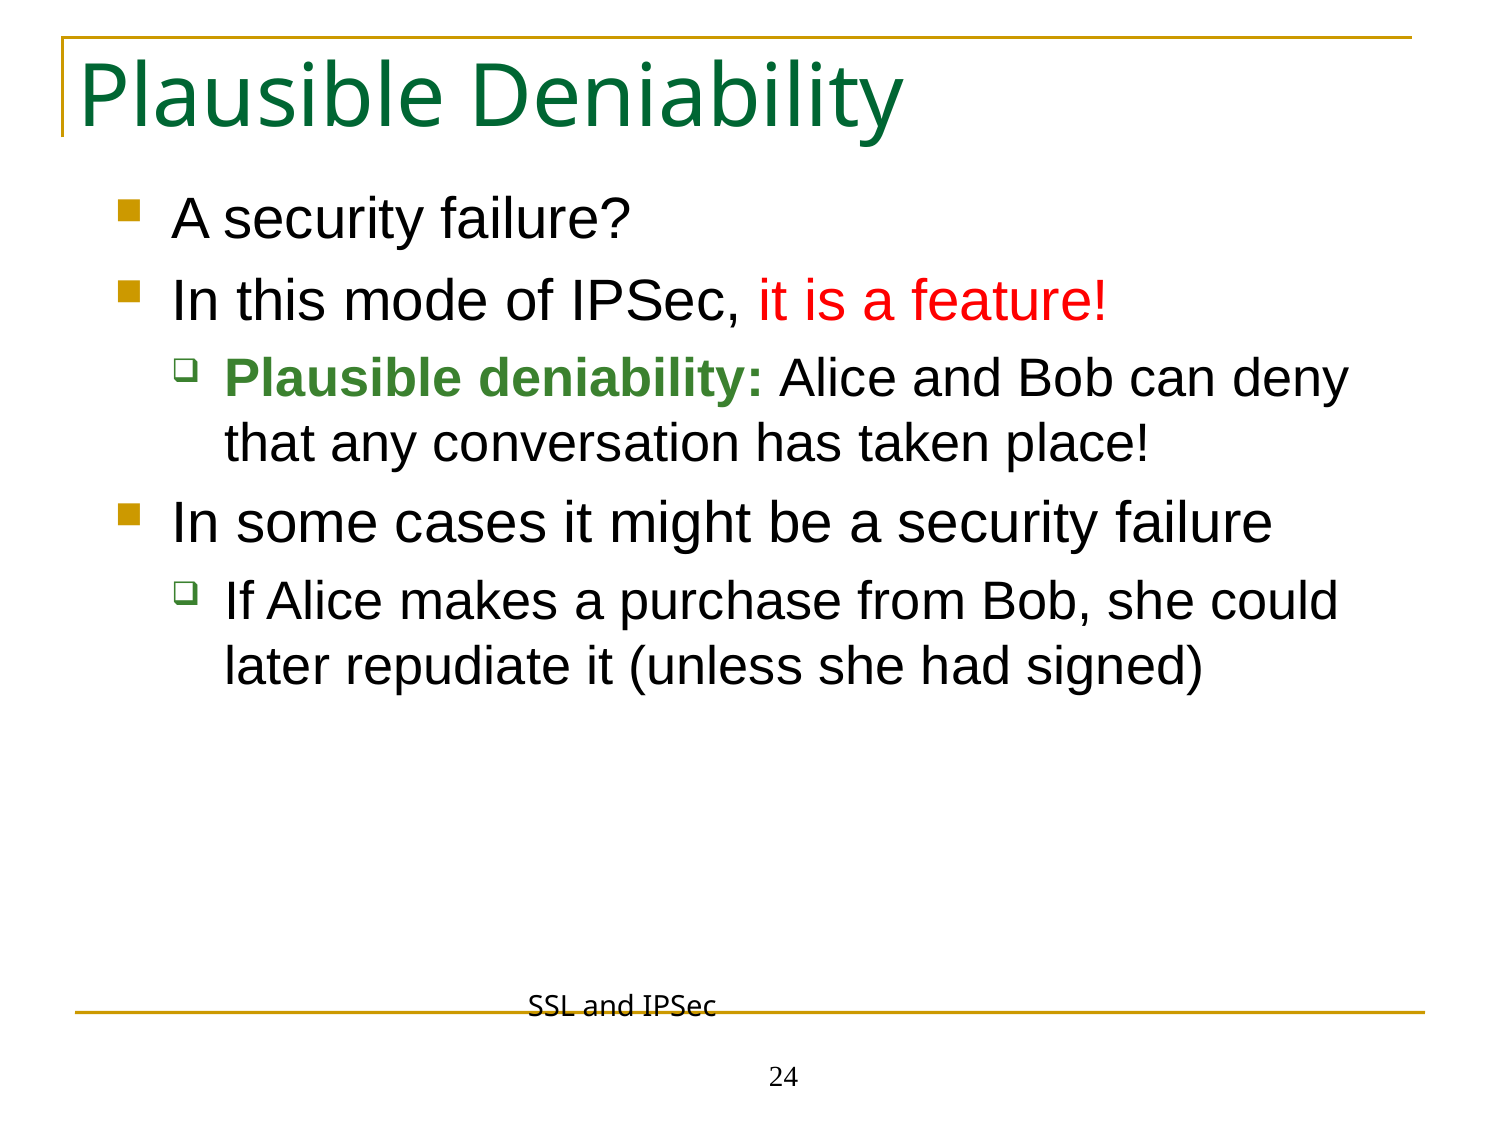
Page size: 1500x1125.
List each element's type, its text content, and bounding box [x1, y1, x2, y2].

title Plausible Deniability [62, 30, 1375, 154]
list A security failure? In this mode of IPSec, it is a feature! Plausible deniability: Alice and Bob can deny that any conversation has taken place! In some cases it might be a security failure If Alice makes a purchase from Bob, she could later repudiate it (unless she had signed) [99, 172, 1375, 1013]
footer SSL and IPSec 24 [512, 1025, 988, 1100]
